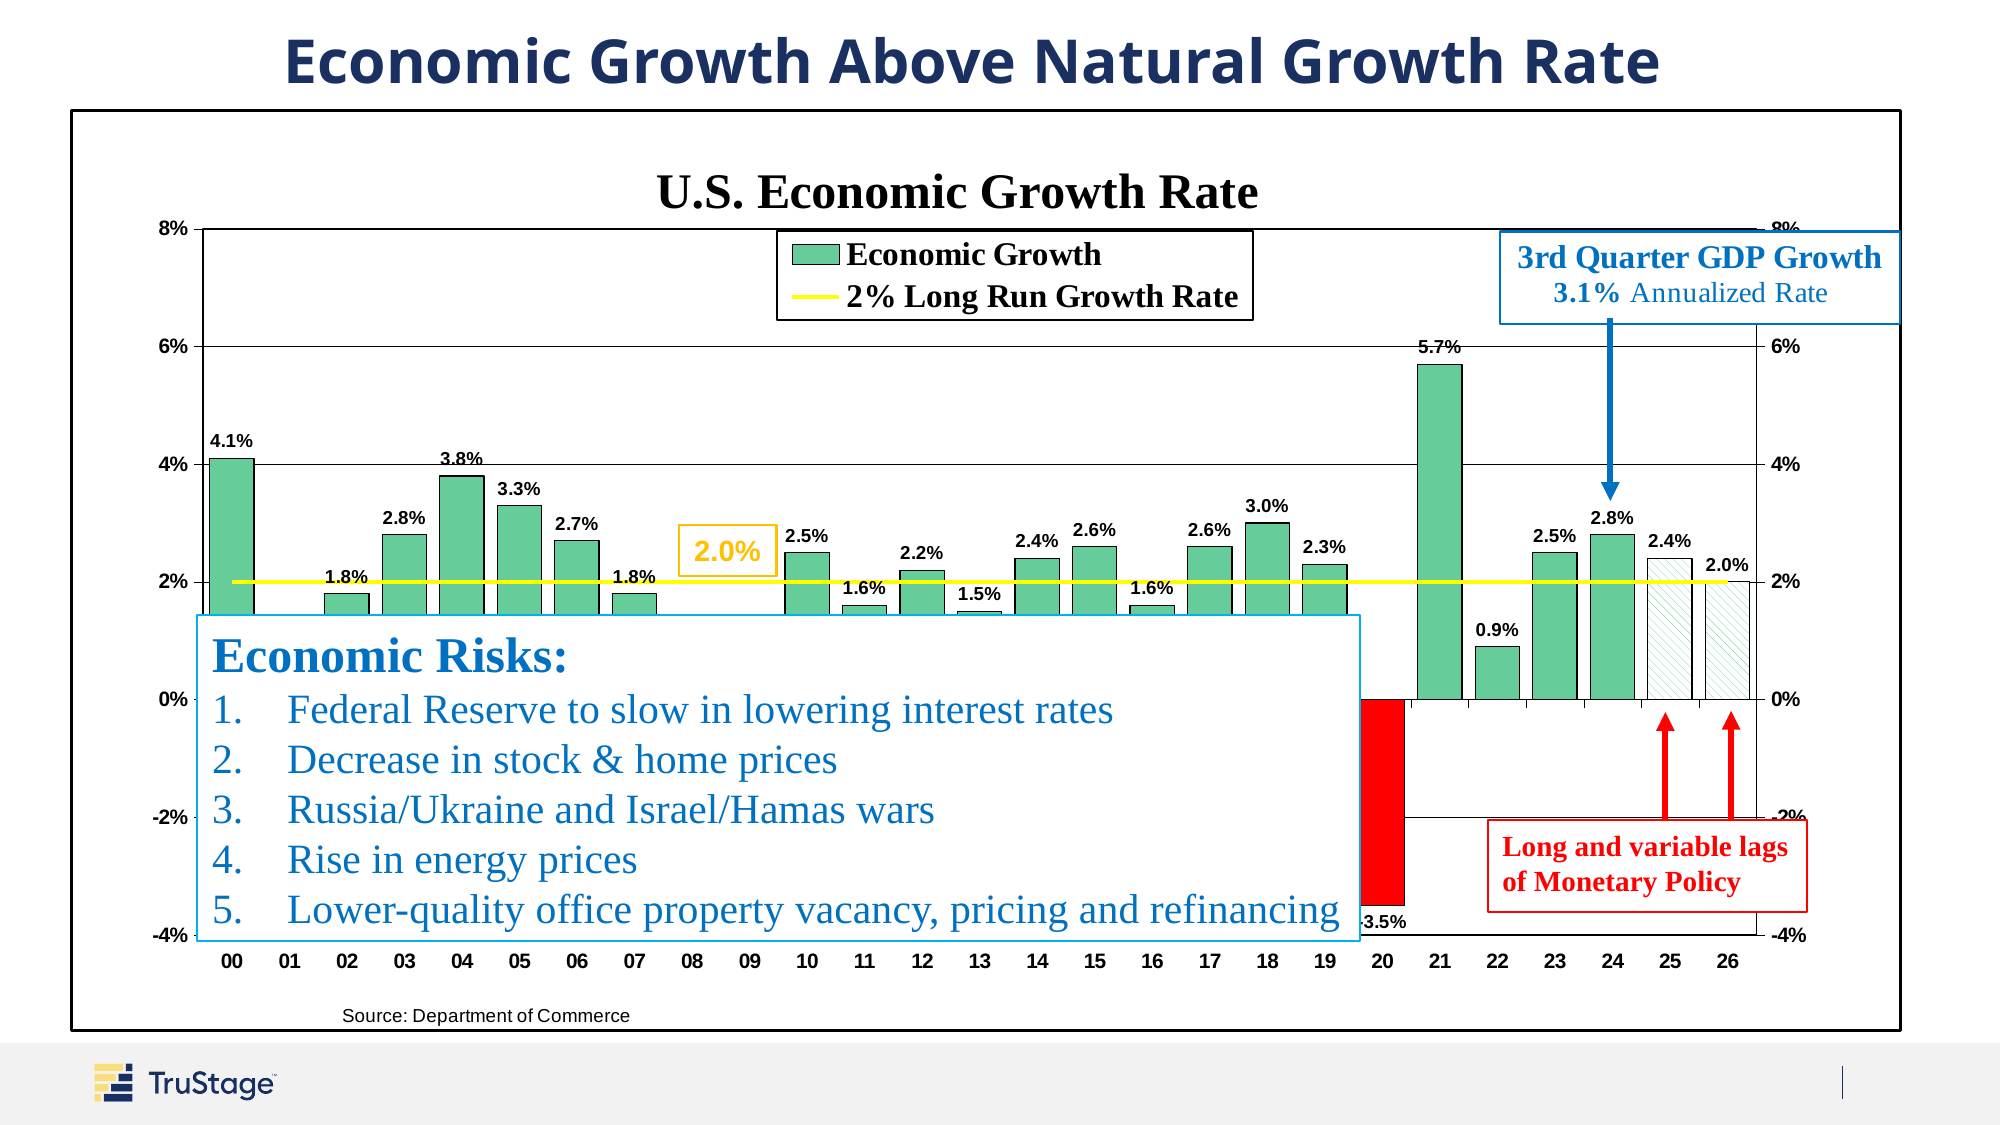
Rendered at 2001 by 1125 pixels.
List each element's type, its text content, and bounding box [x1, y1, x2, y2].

title Economic Growth Above Natural Growth Rate [70, 23, 1879, 105]
chart [70, 108, 1902, 1033]
picture [72, 1041, 299, 1124]
